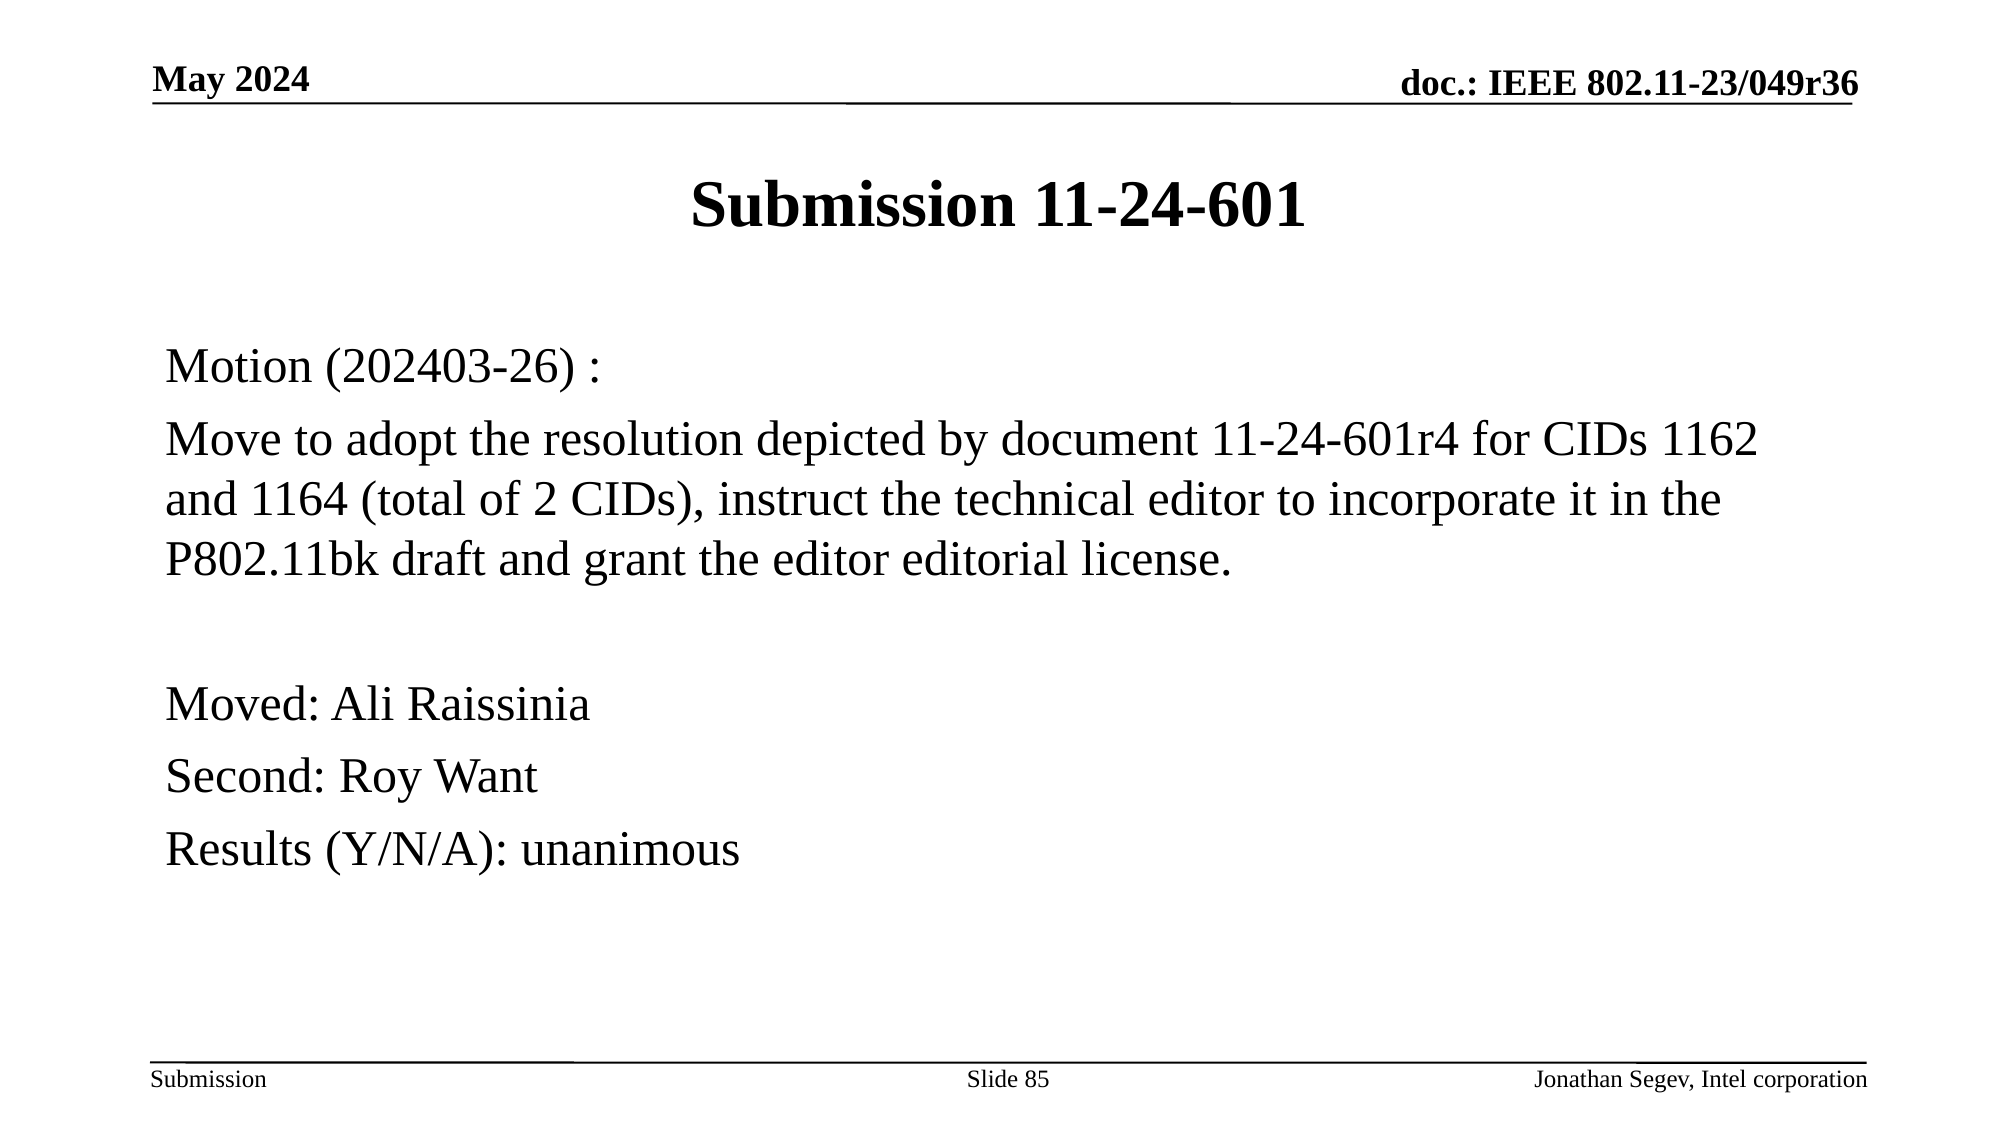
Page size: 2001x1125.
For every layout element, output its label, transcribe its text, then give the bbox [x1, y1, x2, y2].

title Submission 11-24-601 [149, 112, 1850, 288]
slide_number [152, 54, 563, 100]
footer Jonathan Segev, Intel corporation [1171, 1061, 1869, 1093]
slide_number Slide 85 [950, 1061, 1067, 1123]
list Motion (202403-26) : Move to adopt the resolution depicted by document 11-24-601r4 for CIDs 1162 and 1164 (total of 2 CIDs), instruct the technical editor to incorporate it in the P802.11bk draft and grant the editor editorial license. Moved: Ali Raissinia Second: Roy Want Results (Y/N/A): unanimous [149, 324, 1850, 1000]
